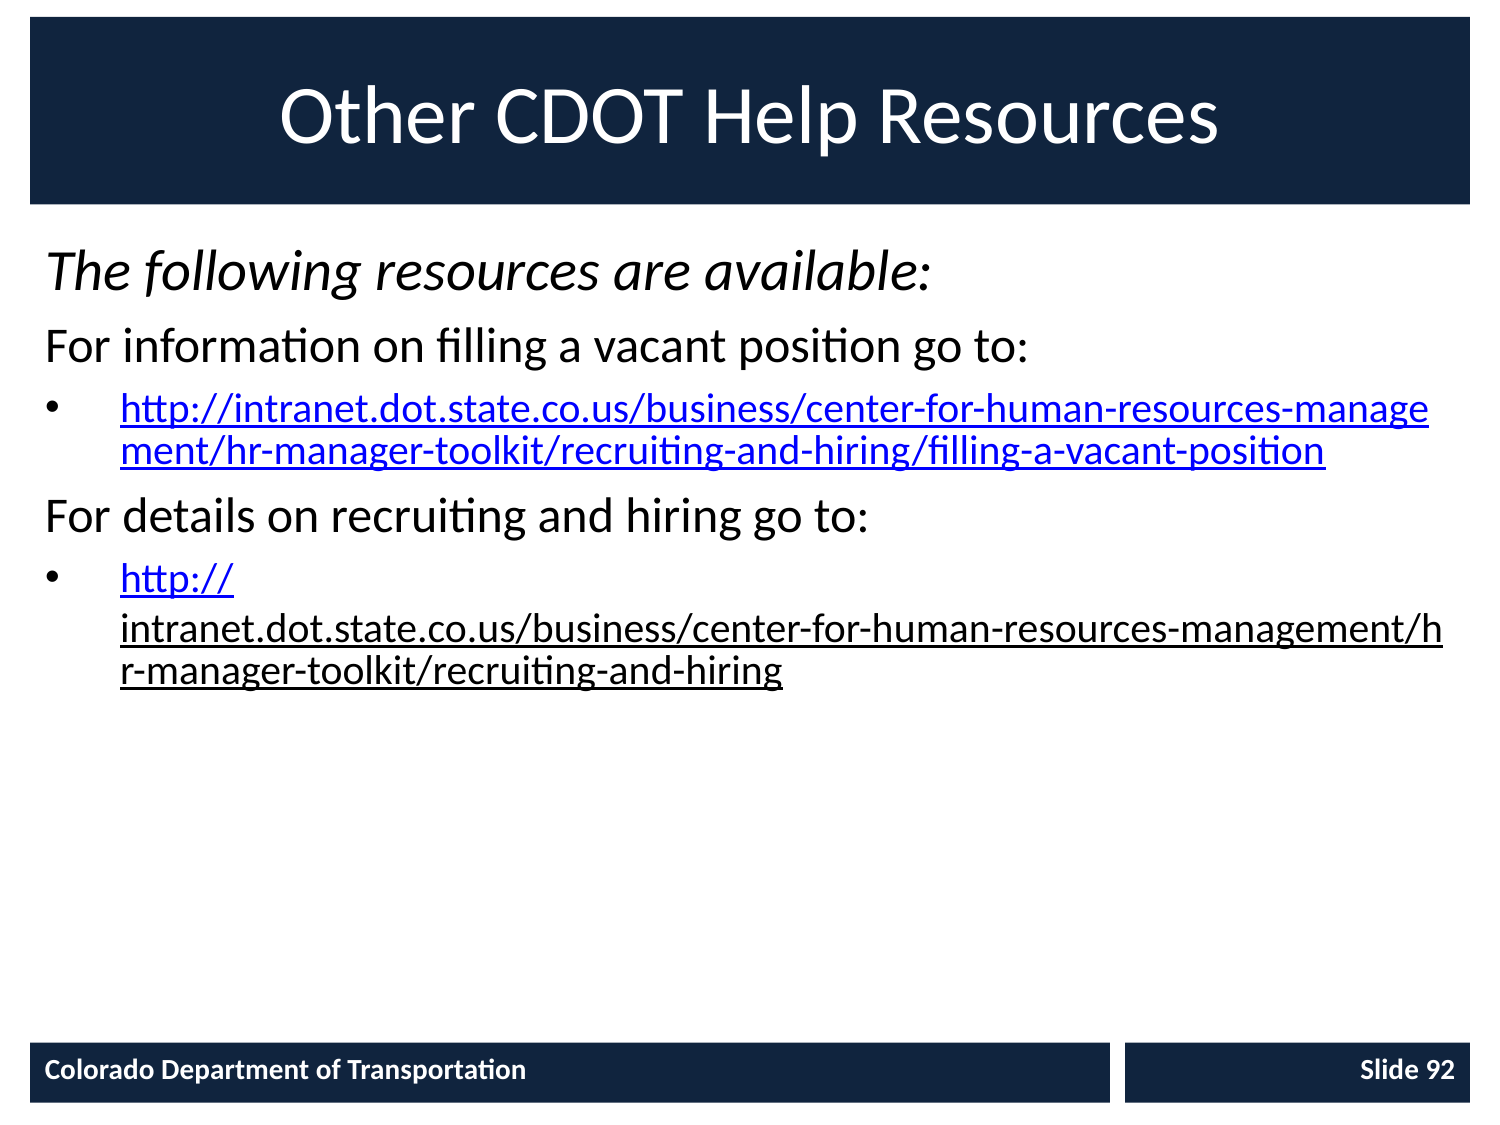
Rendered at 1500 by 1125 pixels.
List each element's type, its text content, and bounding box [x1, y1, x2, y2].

slide_number Slide 92 [1125, 1042, 1470, 1103]
list The following resources are available: For information on filling a vacant position go to: http://intranet.dot.state.co.us/business/center-for-human-resources-management/hr-manager-toolkit/recruiting-and-hiring/filling-a-vacant-position For details on recruiting and hiring go to: http://intranet.dot.state.co.us/business/center-for-human-resources-management/hr-manager-toolkit/recruiting-and-hiring [29, 224, 1471, 1036]
footer Colorado Department of Transportation [30, 1042, 1110, 1103]
title Other CDOT Help Resources [29, 16, 1471, 205]
